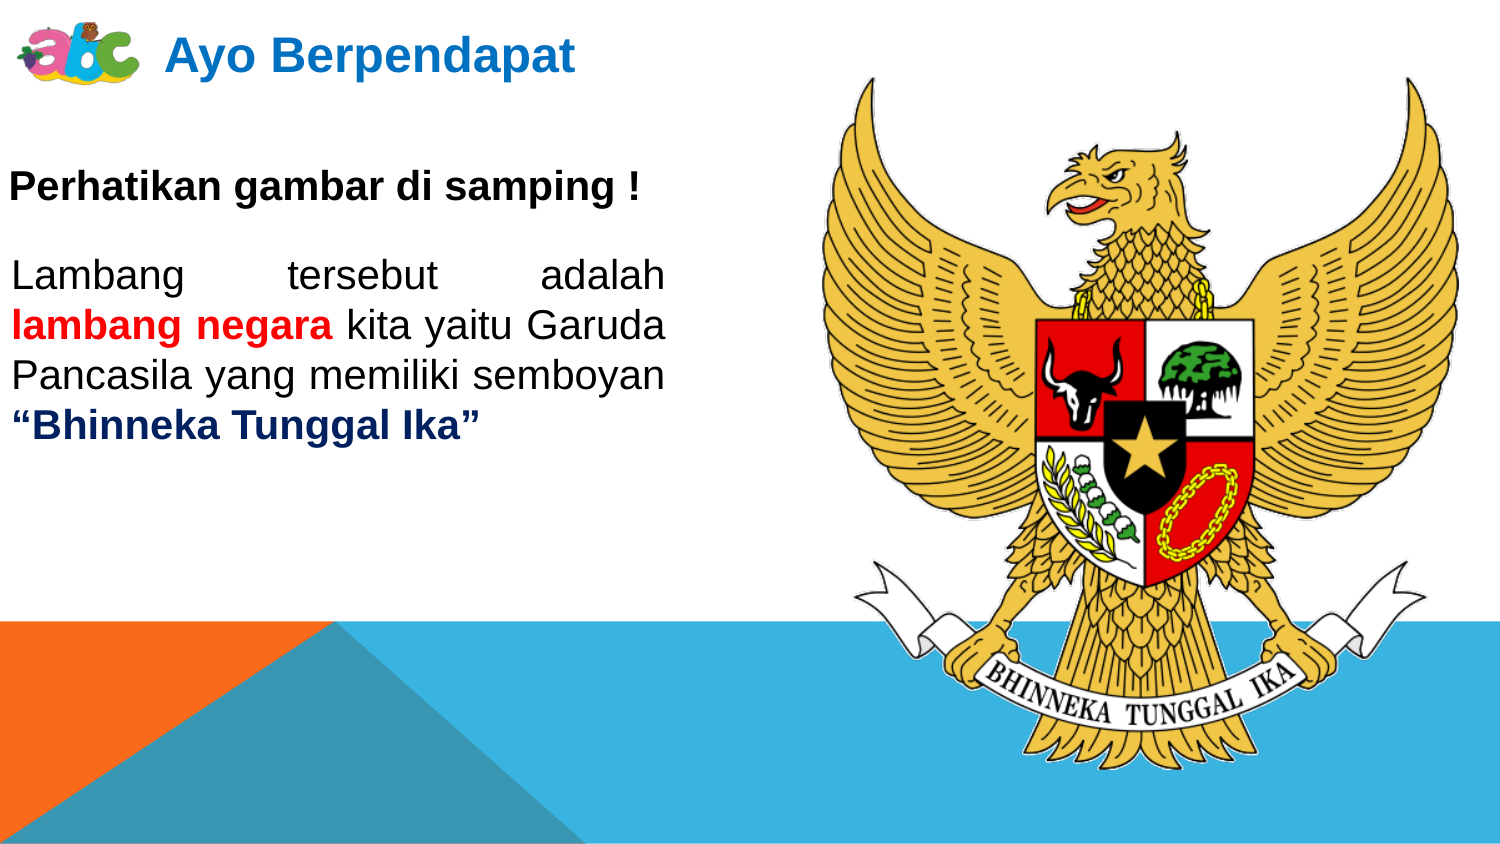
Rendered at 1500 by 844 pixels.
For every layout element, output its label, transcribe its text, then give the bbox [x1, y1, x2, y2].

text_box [14, 15, 681, 92]
picture [821, 76, 1459, 770]
text_box Perhatikan gambar di samping ! [0, 150, 668, 216]
text_box Lambang tersebut adalah lambang negara kita yaitu Garuda Pancasila yang memiliki semboyan “Bhinneka Tunggal Ika” [0, 240, 681, 455]
